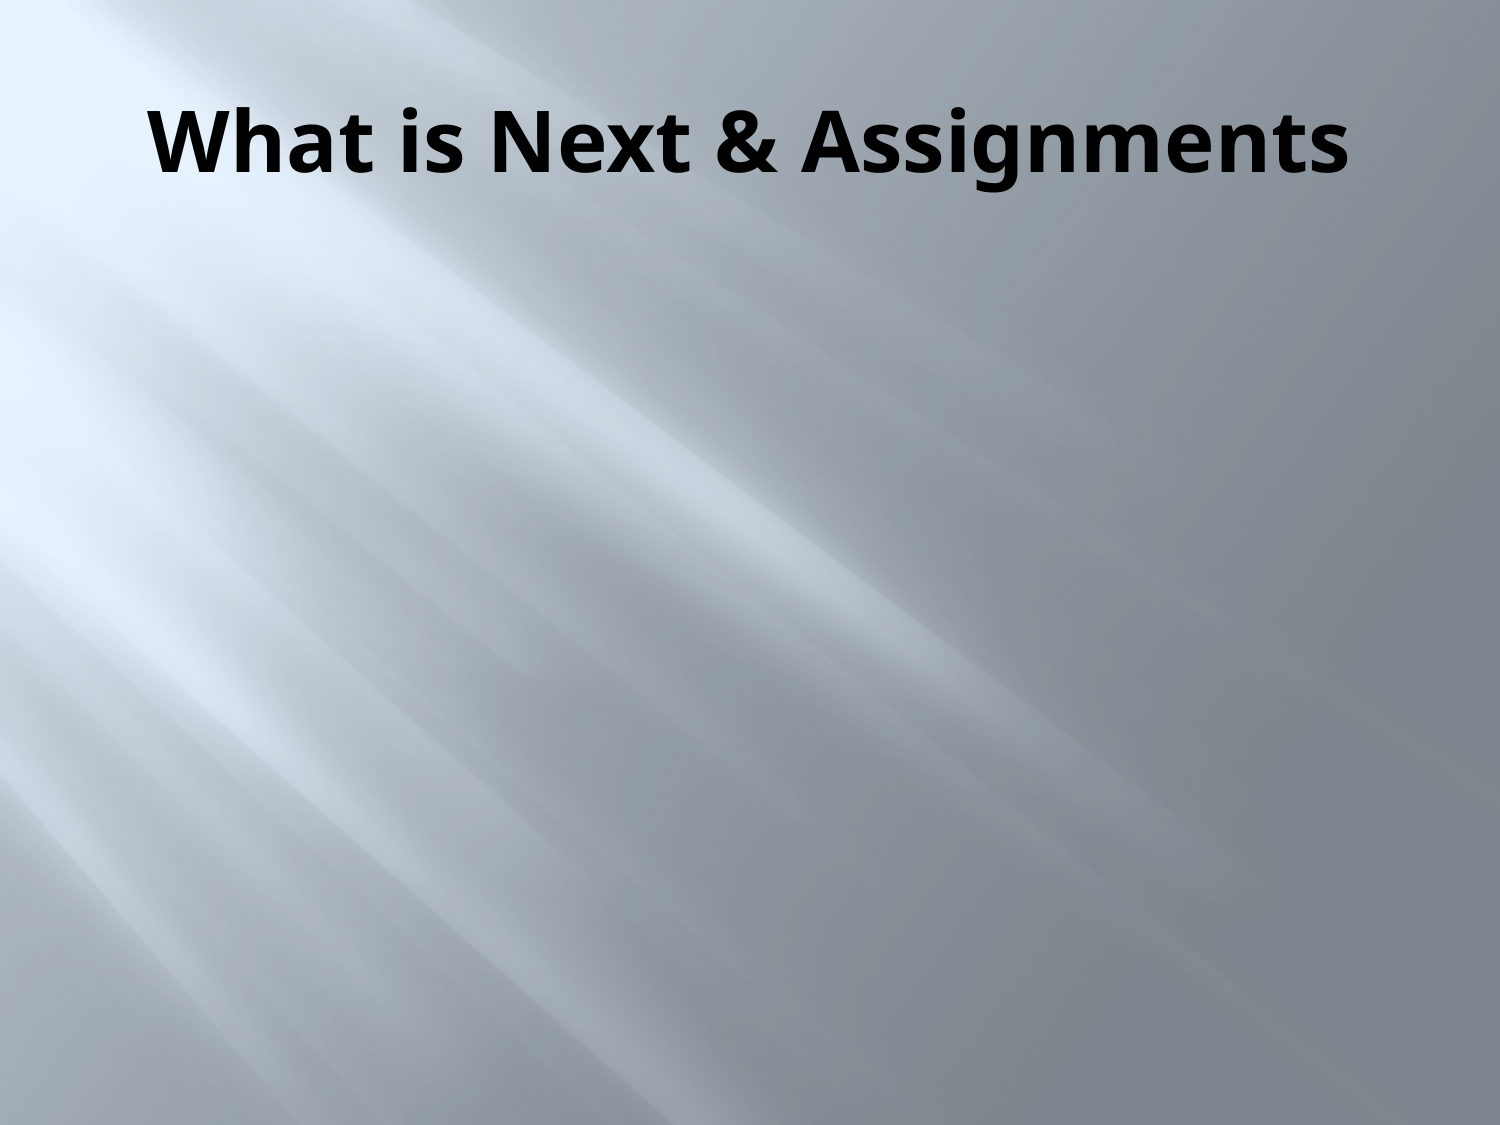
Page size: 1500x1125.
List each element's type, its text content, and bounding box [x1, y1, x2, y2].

title What is Next & Assignments [75, 45, 1425, 233]
